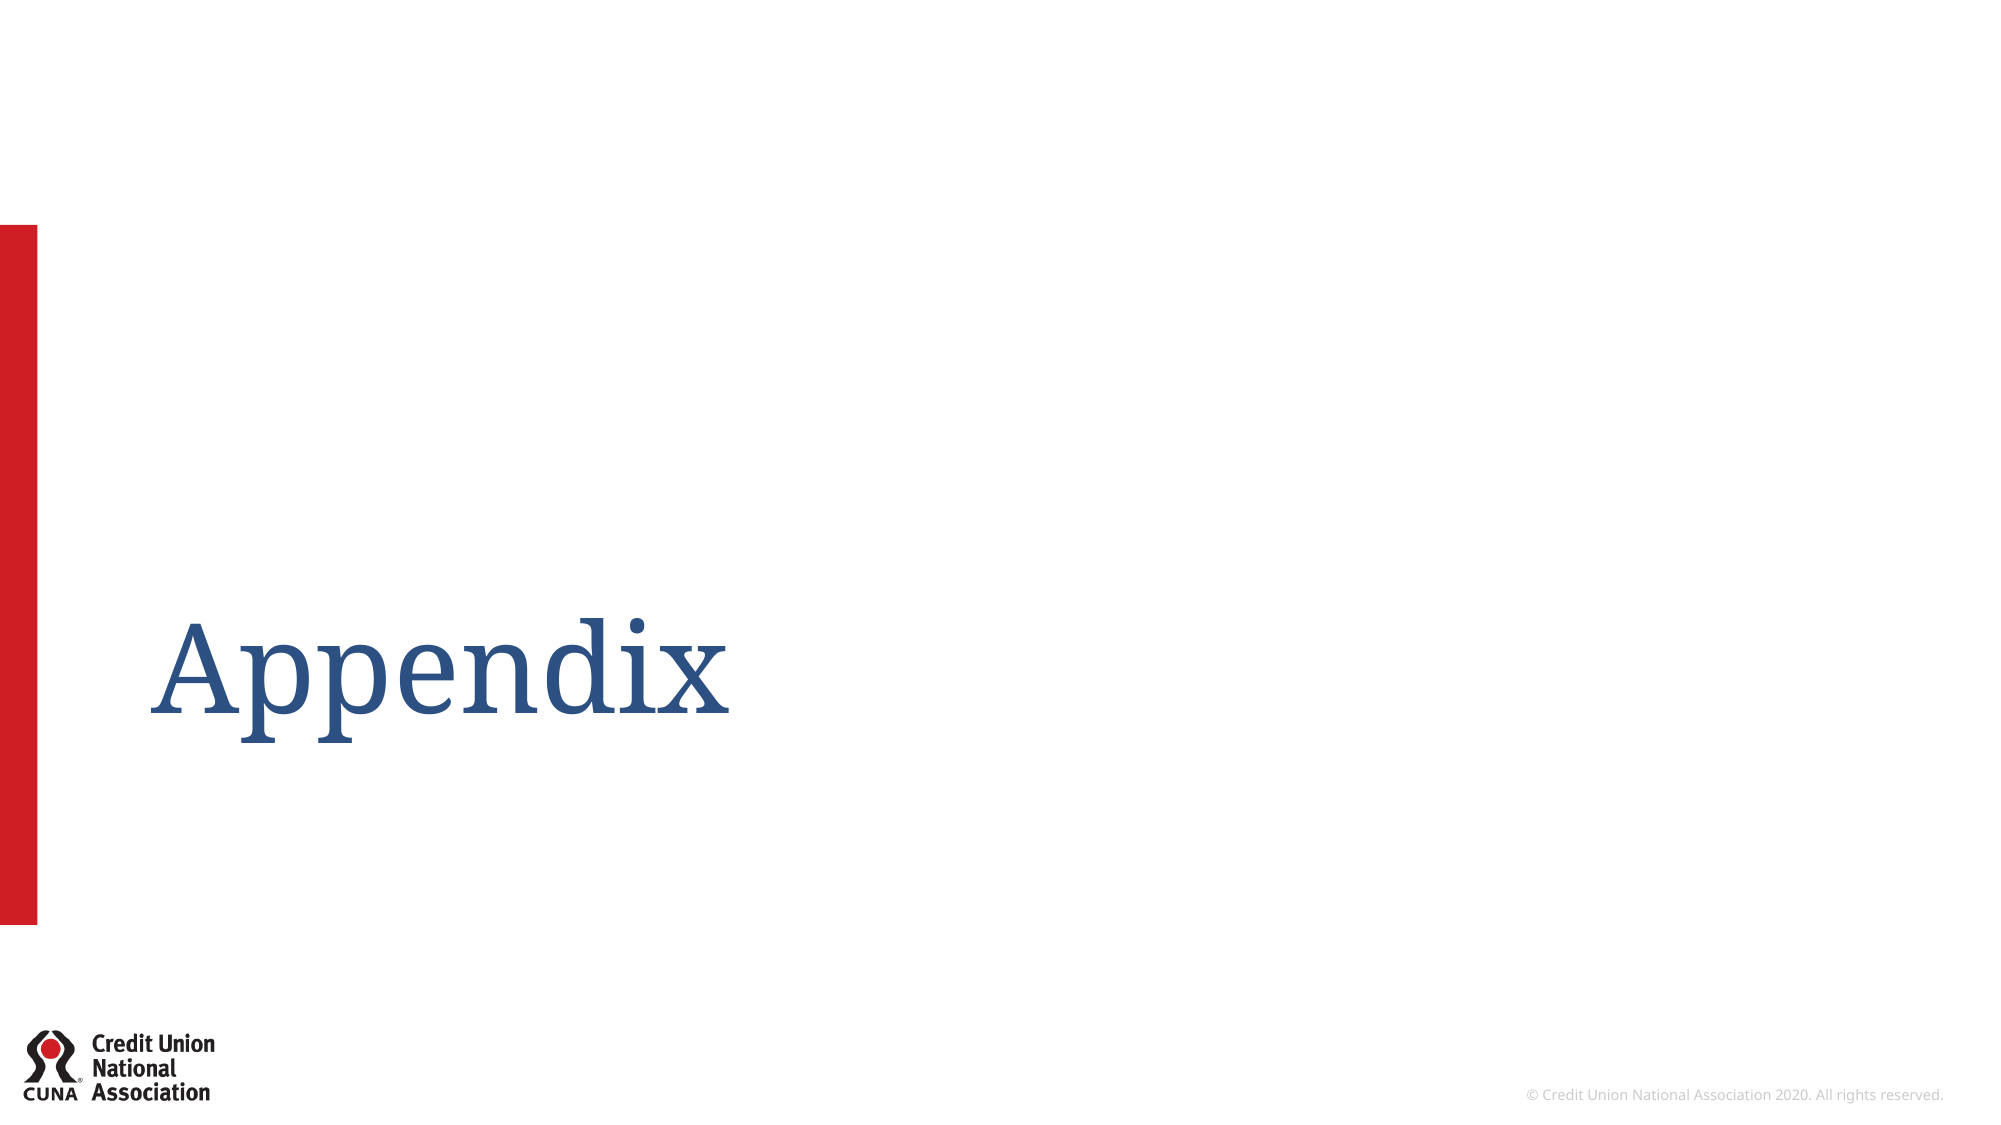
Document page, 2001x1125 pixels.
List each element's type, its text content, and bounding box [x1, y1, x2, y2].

title Appendix [136, 280, 1862, 749]
picture [12, 1018, 225, 1112]
